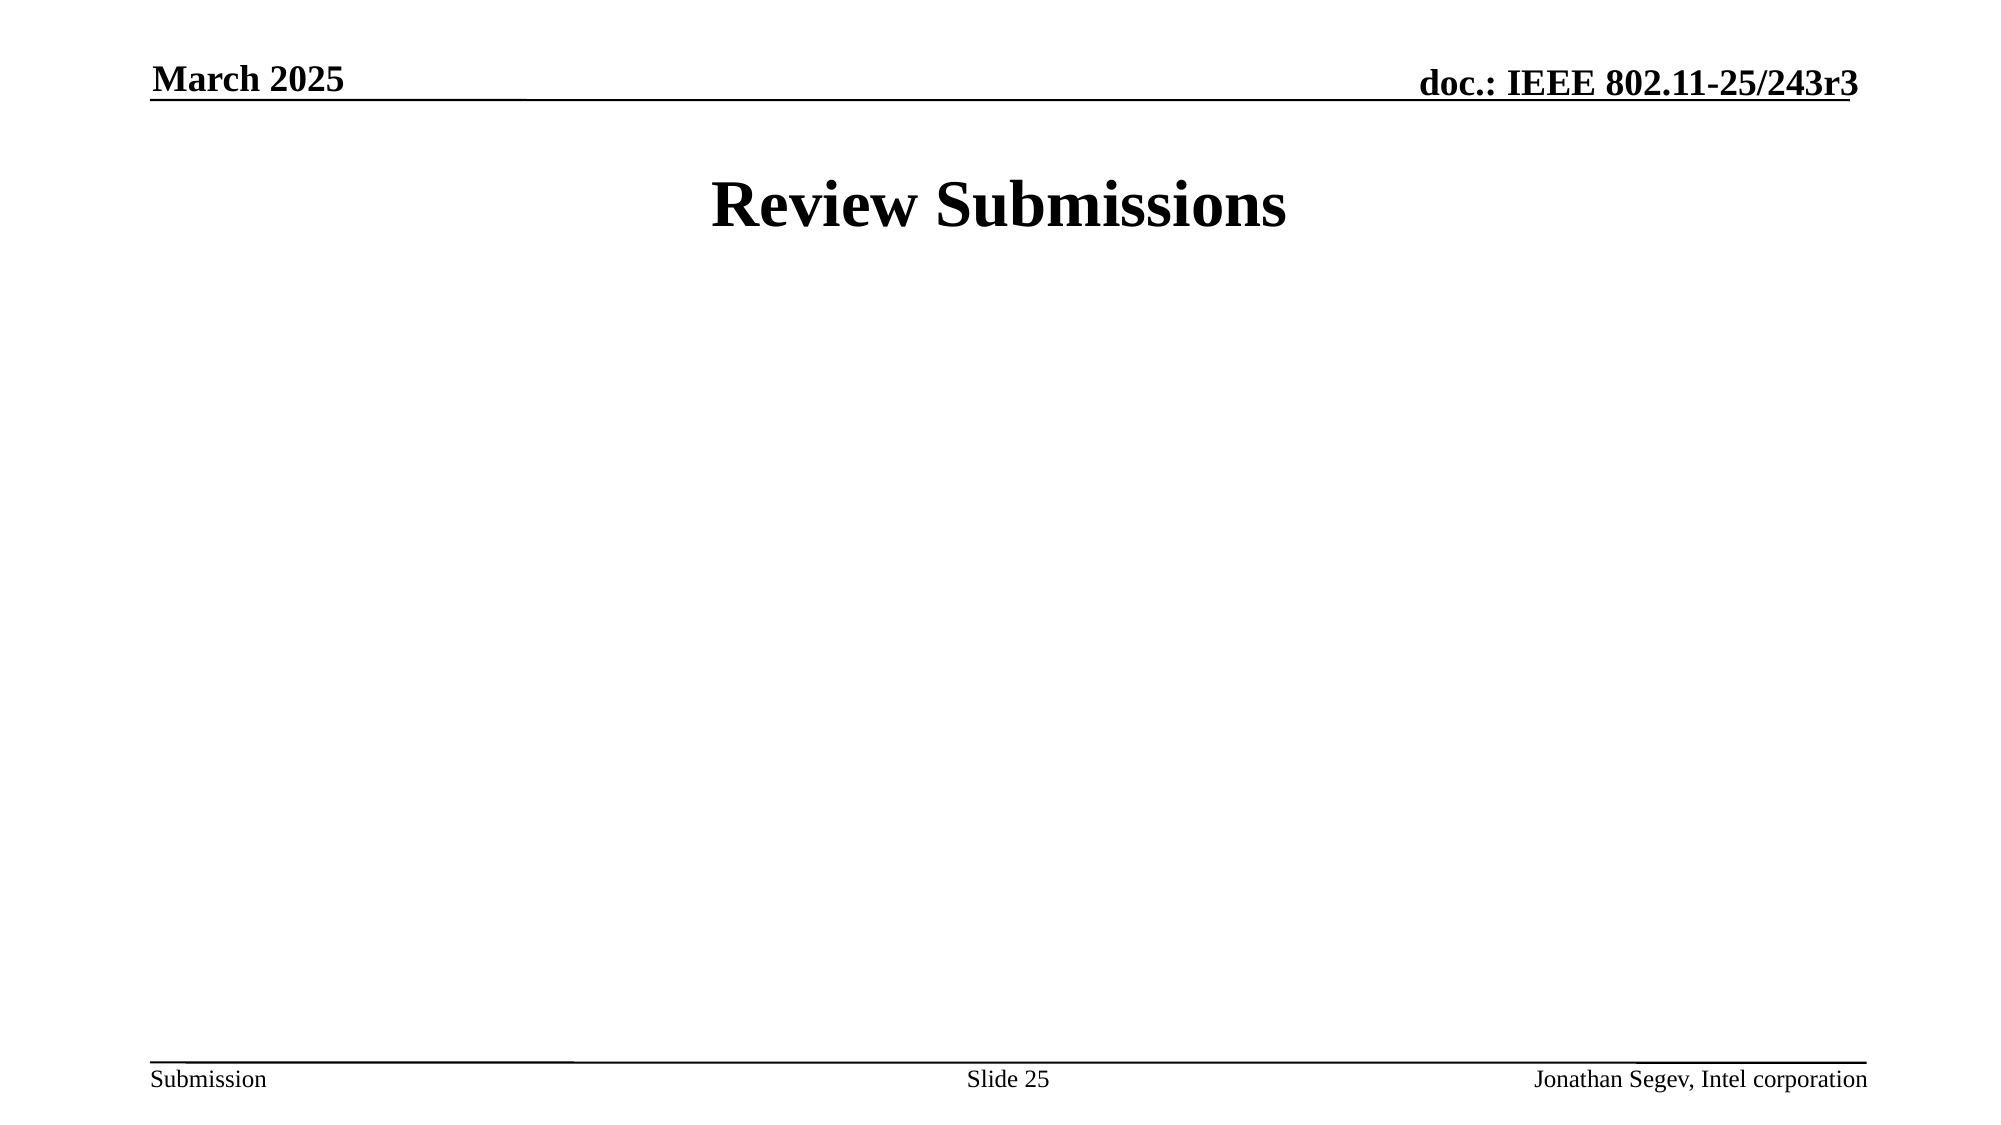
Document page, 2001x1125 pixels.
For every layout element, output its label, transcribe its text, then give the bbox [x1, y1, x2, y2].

slide_number Slide 25 [950, 1061, 1067, 1123]
title Review Submissions [149, 112, 1850, 288]
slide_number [152, 54, 563, 100]
footer Jonathan Segev, Intel corporation [1171, 1061, 1869, 1093]
